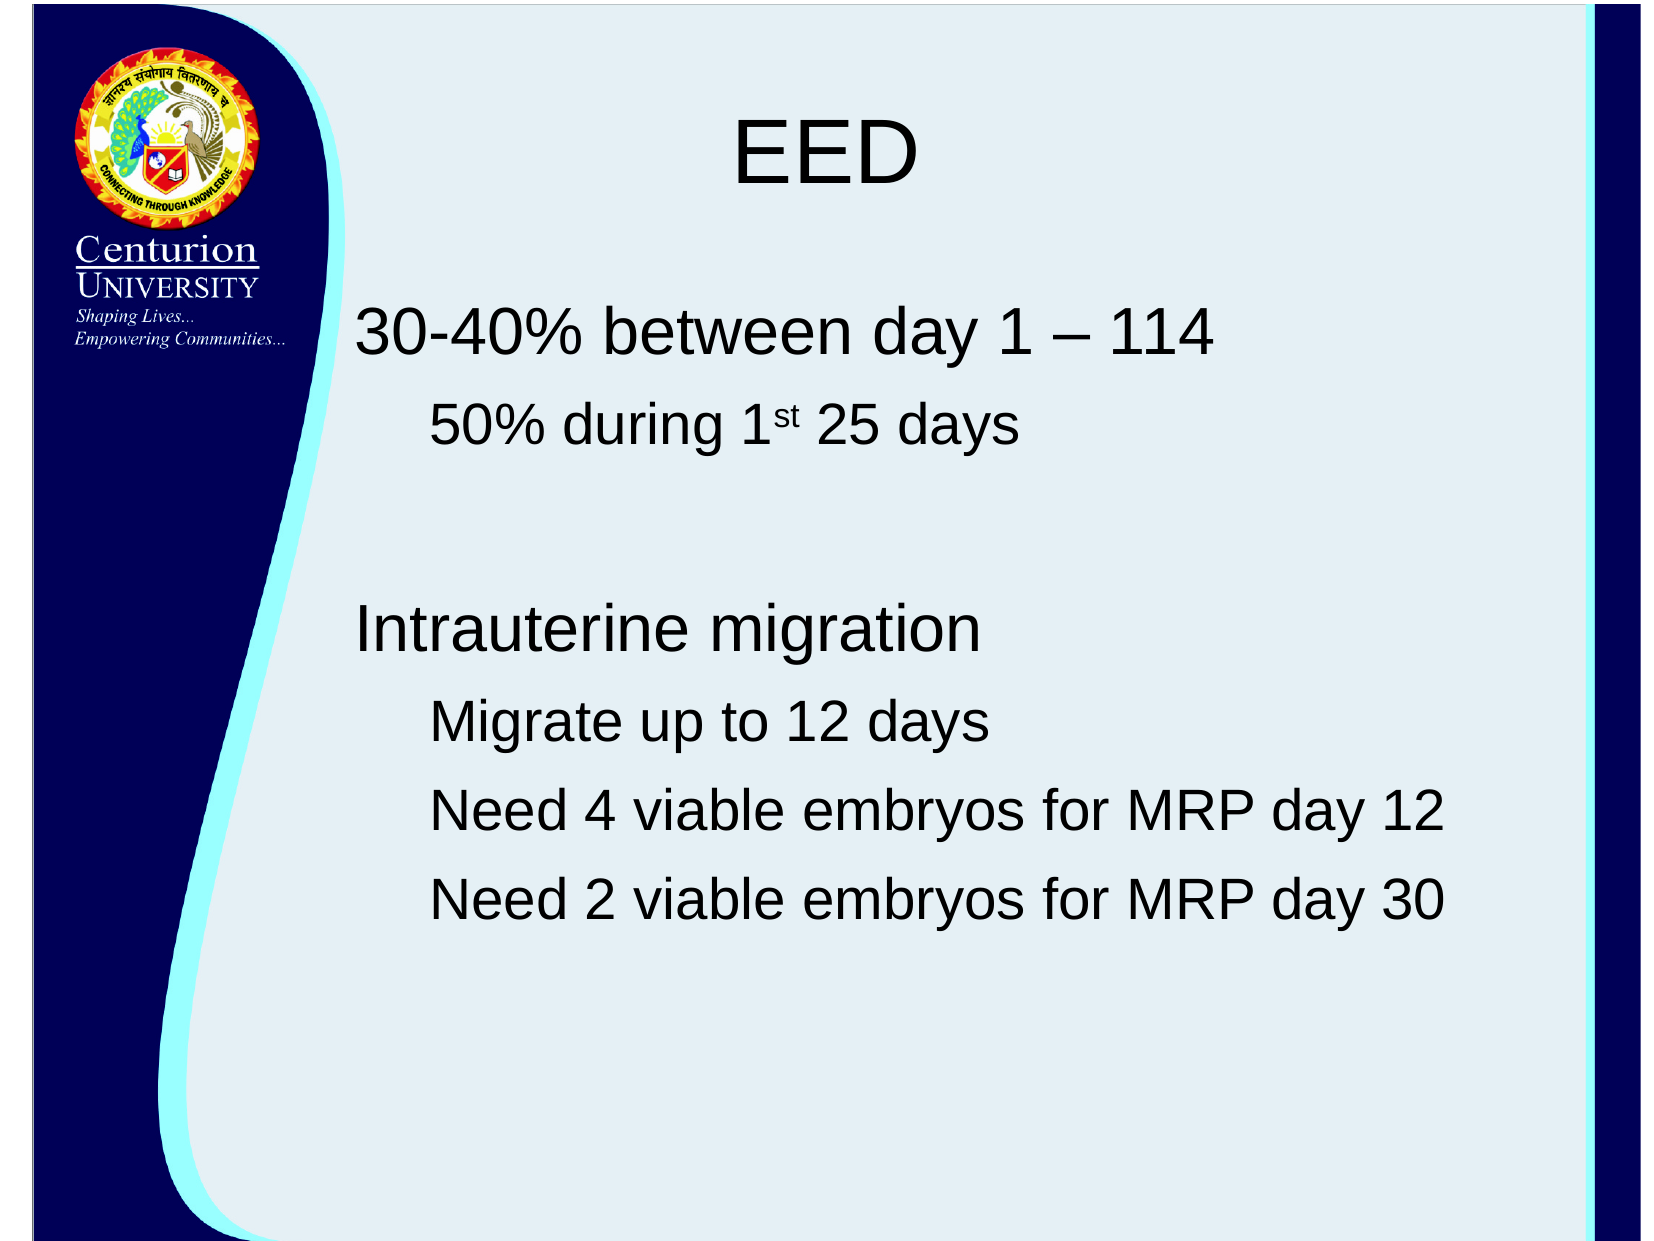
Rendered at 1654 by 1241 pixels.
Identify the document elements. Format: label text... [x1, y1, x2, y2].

list 30-40% between day 1 – 114 50% during 1st 25 days Intrauterine migration Migrate up to 12 days Need 4 viable embryos for MRP day 12 Need 2 viable embryos for MRP day 30 [354, 289, 1571, 1009]
title EED [82, 49, 1571, 256]
picture [32, 4, 1641, 1241]
